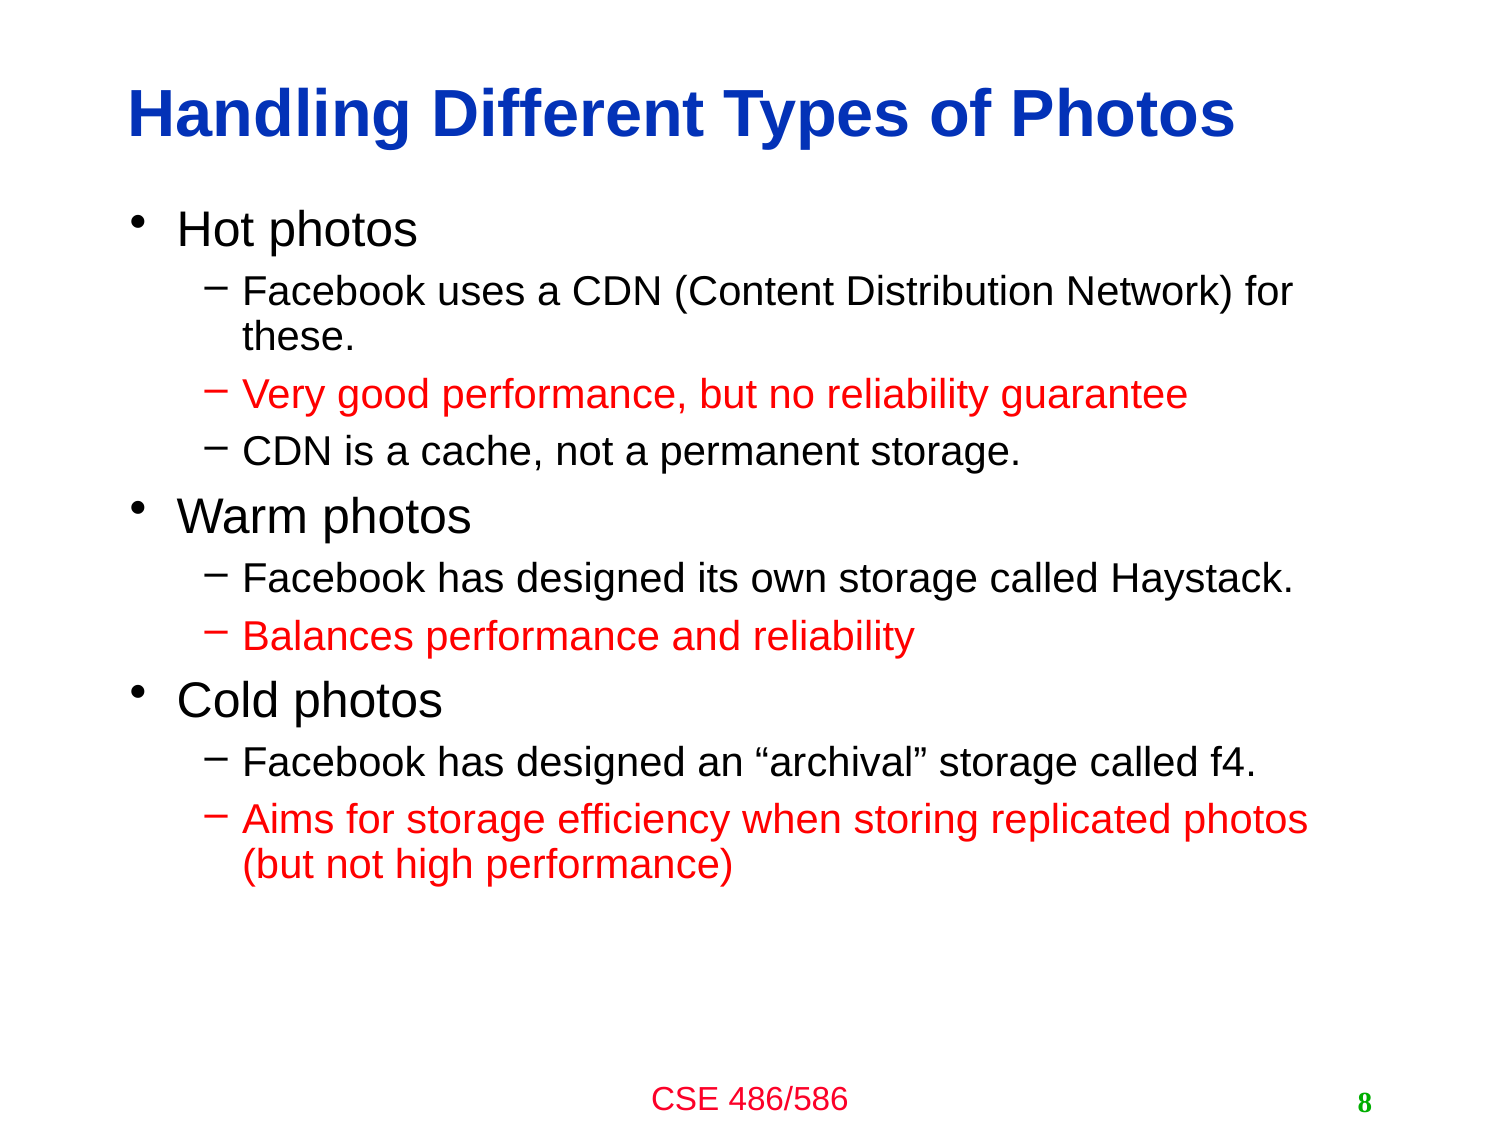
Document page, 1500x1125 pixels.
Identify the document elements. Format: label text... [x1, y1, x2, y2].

slide_number 8 [1074, 1076, 1388, 1125]
list Hot photos Facebook uses a CDN (Content Distribution Network) for these. Very good performance, but no reliability guarantee CDN is a cache, not a permanent storage. Warm photos Facebook has designed its own storage called Haystack. Balances performance and reliability Cold photos Facebook has designed an “archival” storage called f4. Aims for storage efficiency when storing replicated photos (but not high performance) [114, 195, 1376, 1005]
title Handling Different Types of Photos [112, 53, 1310, 176]
